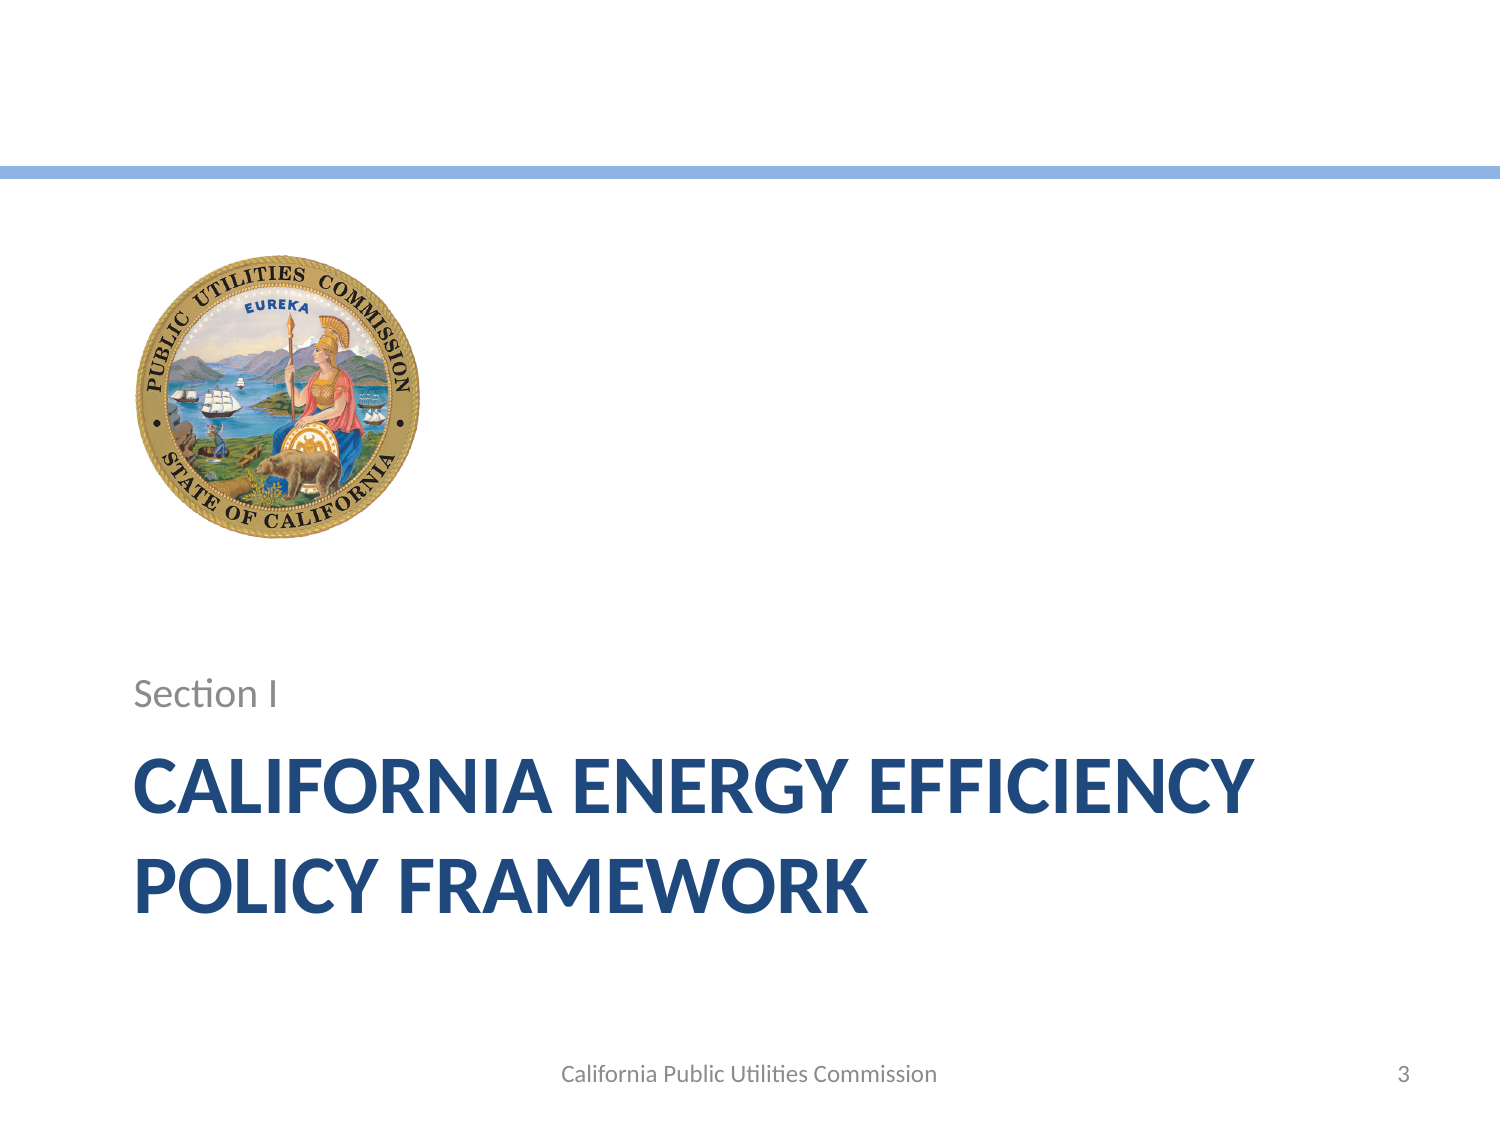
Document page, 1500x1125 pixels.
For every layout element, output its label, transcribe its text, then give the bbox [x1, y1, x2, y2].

slide_number 3 [1074, 1042, 1425, 1103]
picture [135, 255, 420, 476]
footer California Public Utilities Commission [512, 1042, 988, 1103]
title California energy efficiency policy framework [118, 724, 1394, 947]
list Section I [118, 476, 1394, 724]
